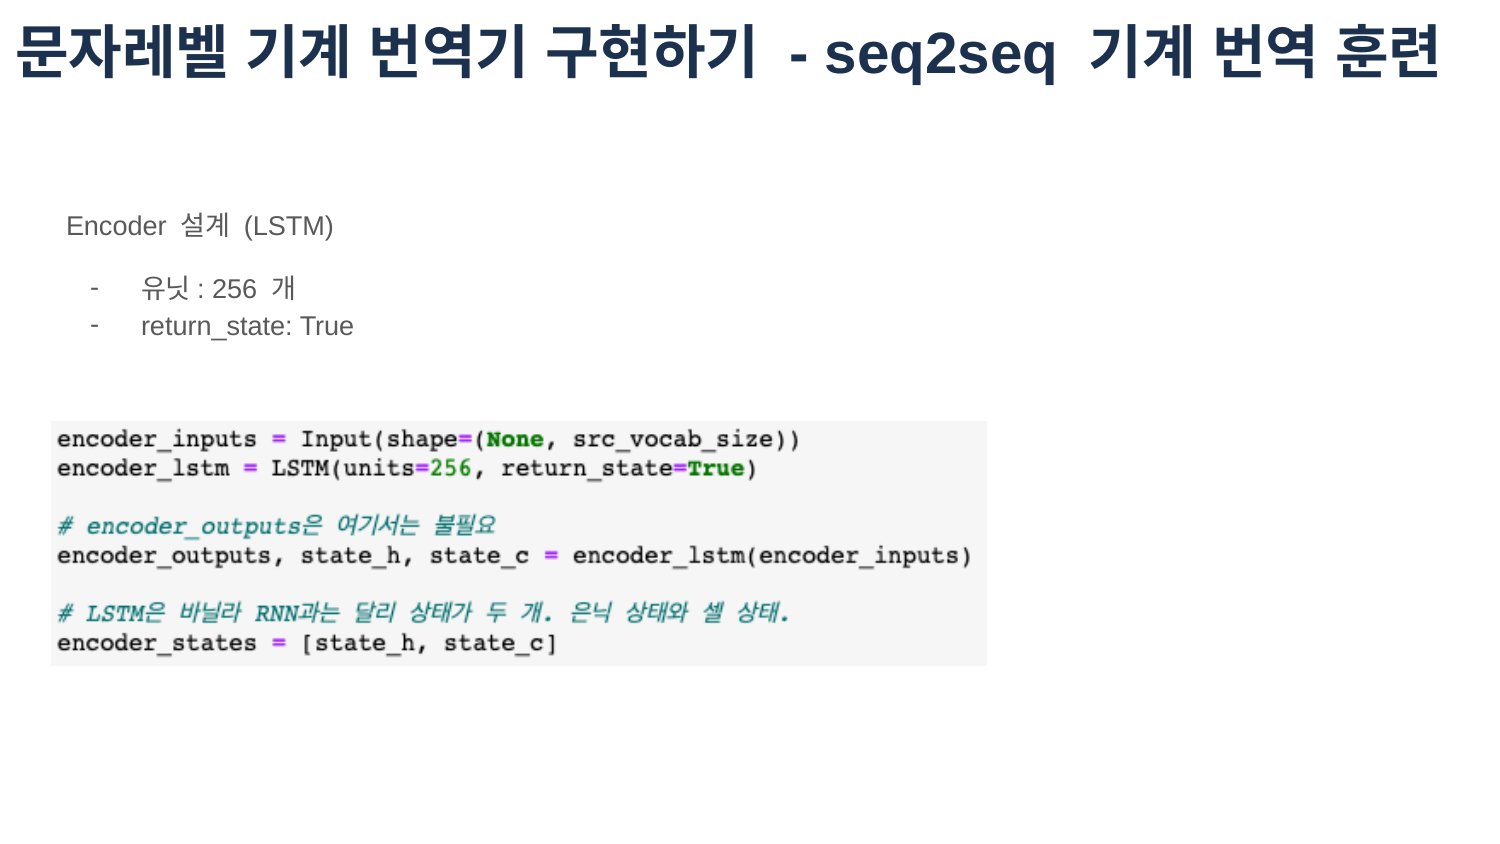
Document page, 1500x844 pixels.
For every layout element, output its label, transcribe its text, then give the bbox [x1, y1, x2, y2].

list Encoder 설계 (LSTM) 유닛: 256 개 return_state: True [51, 189, 1449, 750]
picture [50, 421, 987, 666]
text_box 문자레벨 기계 번역기 구현하기 - seq2seq 기계 번역 훈련 [0, 0, 1500, 100]
